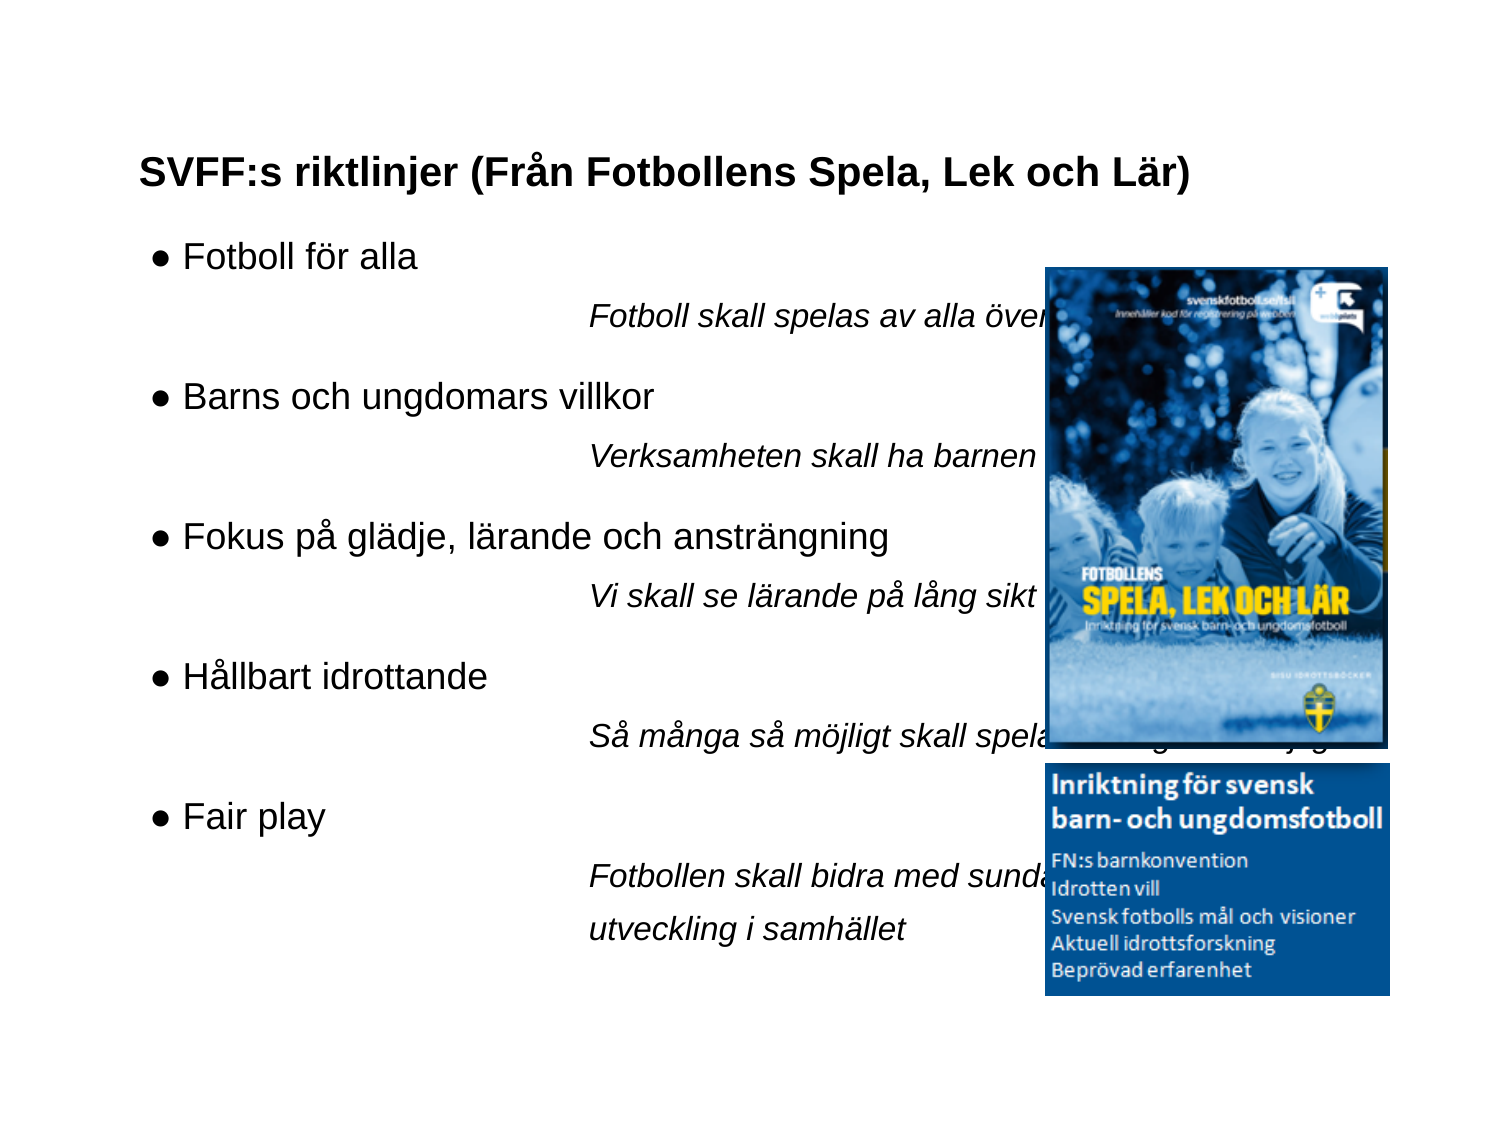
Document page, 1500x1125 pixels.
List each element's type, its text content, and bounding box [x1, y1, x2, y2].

text_box [321, 695, 1042, 756]
picture [1045, 762, 1390, 997]
list SVFF:s riktlinjer (Från Fotbollens Spela, Lek och Lär) ● Fotboll för alla Fotboll skall spelas av alla överallt ● Barns och ungdomars villkor Verksamheten skall ha barnen i fokus ● Fokus på glädje, lärande och ansträngning Vi skall se lärande på lång sikt ● Hållbart idrottande Så många så möjligt skall spela så länge så möjligt ● Fair play Fotbollen skall bidra med sunda värderingar och utveckling i samhället [123, 136, 1389, 859]
picture [1045, 266, 1389, 750]
text_box [702, 278, 1040, 340]
